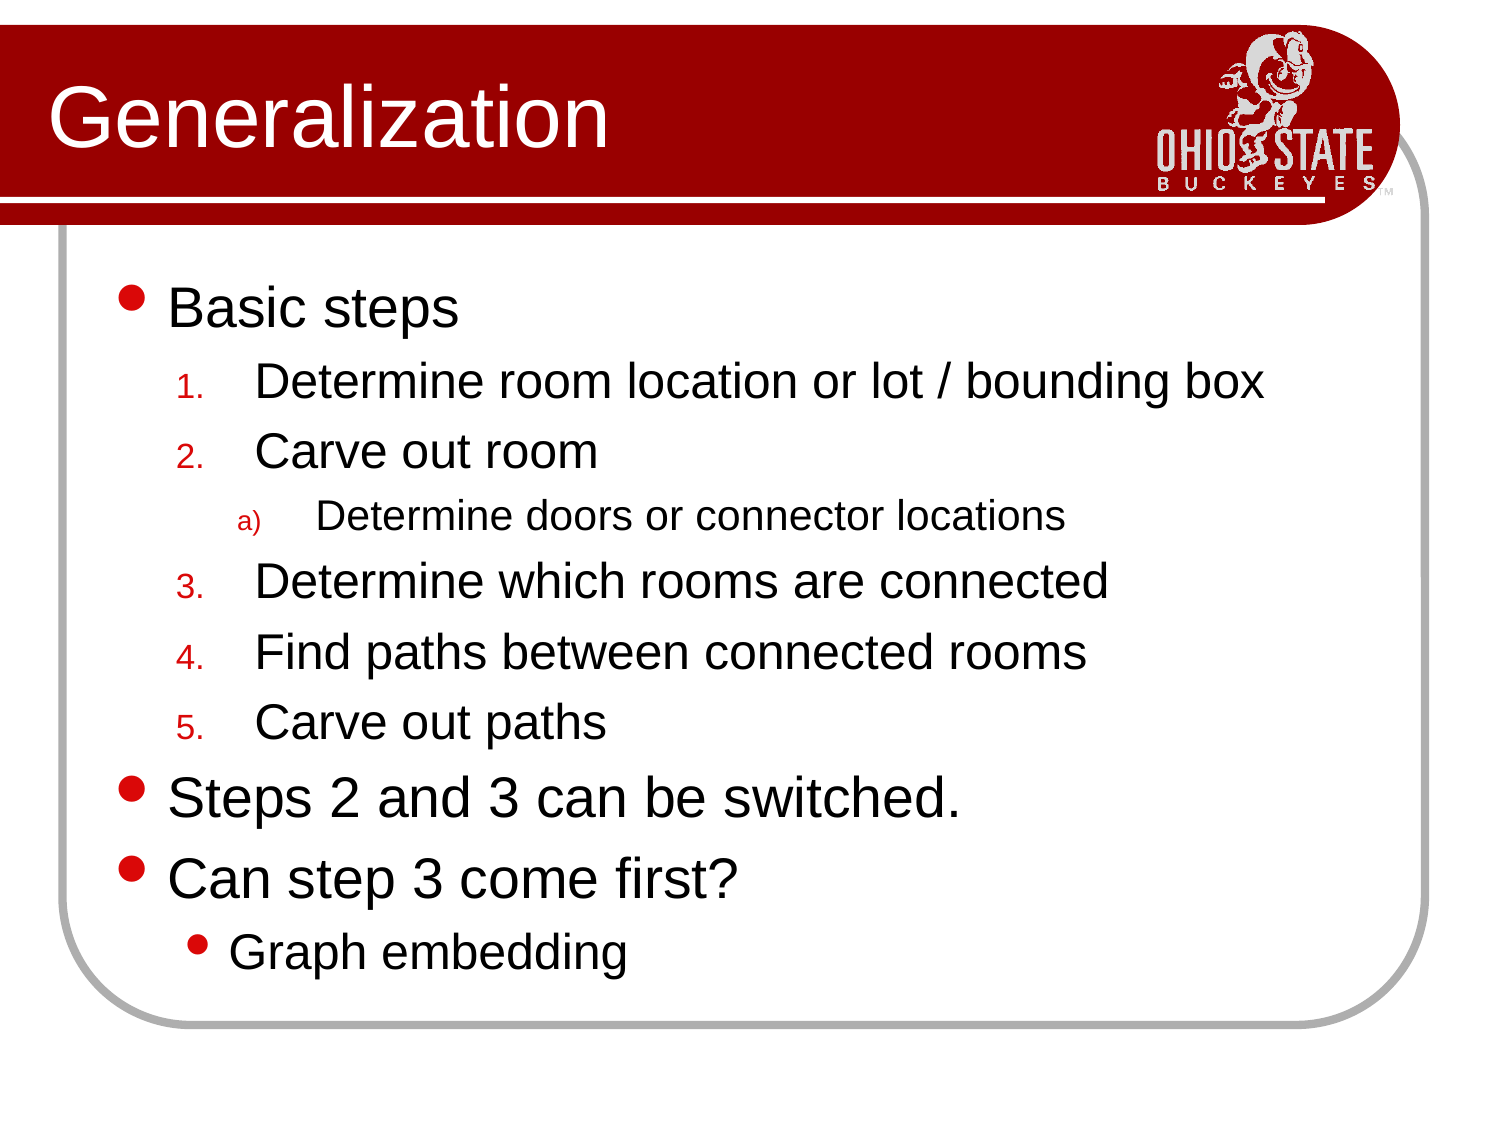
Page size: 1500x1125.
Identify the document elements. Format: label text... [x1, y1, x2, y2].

list Basic steps Determine room location or lot / bounding box Carve out room Determine doors or connector locations Determine which rooms are connected Find paths between connected rooms Carve out paths Steps 2 and 3 can be switched. Can step 3 come first? Graph embedding [99, 262, 1401, 988]
title Generalization [31, 37, 1201, 188]
